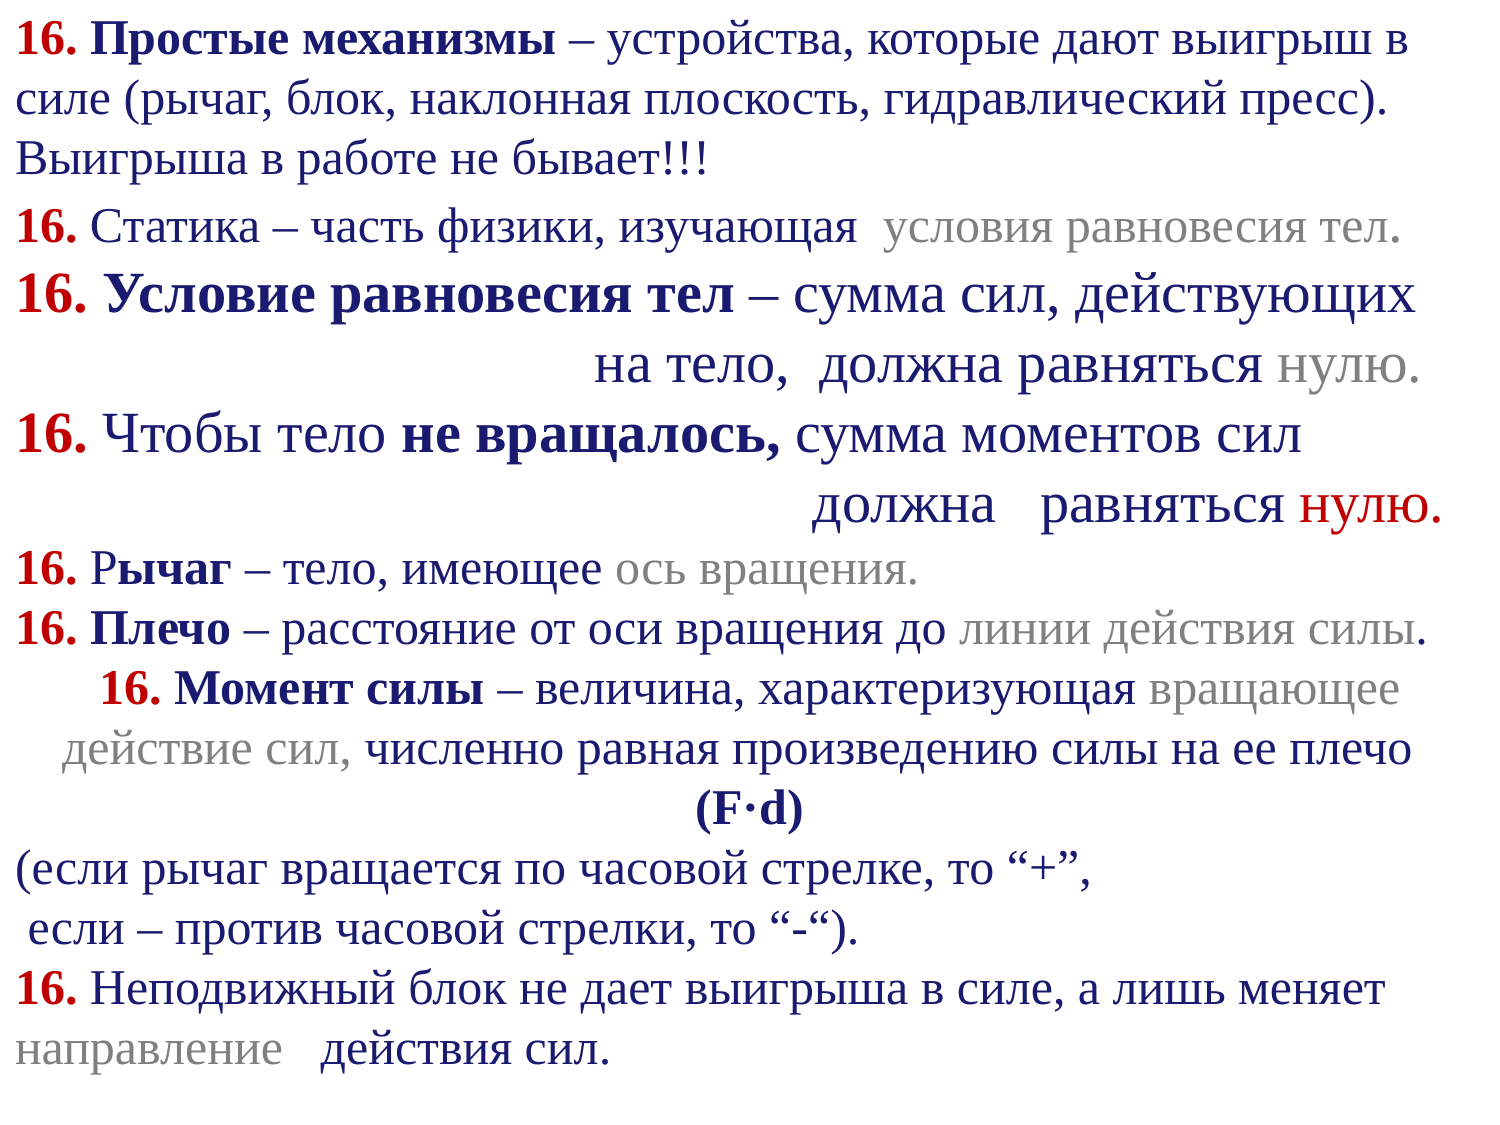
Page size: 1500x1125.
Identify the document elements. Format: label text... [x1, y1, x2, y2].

text_box 16. Простые механизмы – устройства, которые дают выигрыш в силе (рычаг, блок, наклонная плоскость, гидравлический пресс). Выигрыша в работе не бывает!!! 16. Статика – часть физики, изучающая условия равновесия тел. 16. Условие равновесия тел – сумма сил, действующих на тело, должна равняться нулю. 16. Чтобы тело не вращалось, сумма моментов сил должна равняться нулю. 16. Рычаг – тело, имеющее ось вращения. 16. Плечо – расстояние от оси вращения до линии действия силы. 16. Момент силы – величина, характеризующая вращающее действие сил, численно равная произведению силы на ее плечо (F·d) (если рычаг вращается по часовой стрелке, то “+”, если – против часовой стрелки, то “-“). 16. Неподвижный блок не дает выигрыша в силе, а лишь меняет направление действия сил. [0, 0, 1500, 1082]
